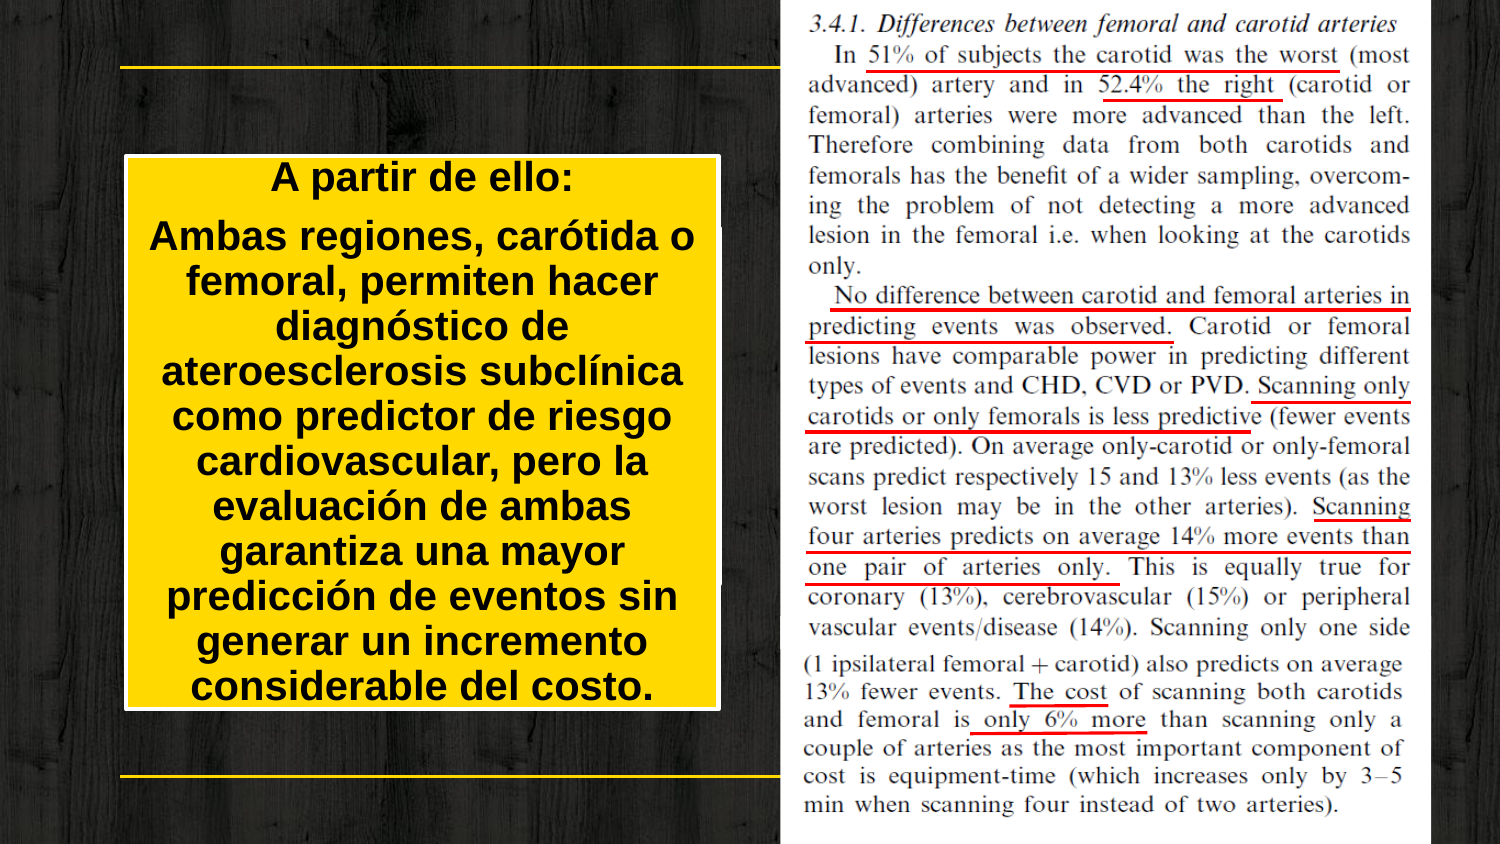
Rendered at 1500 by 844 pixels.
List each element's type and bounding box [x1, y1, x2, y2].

picture [0, 0, 1500, 844]
text_box [125, 116, 720, 766]
